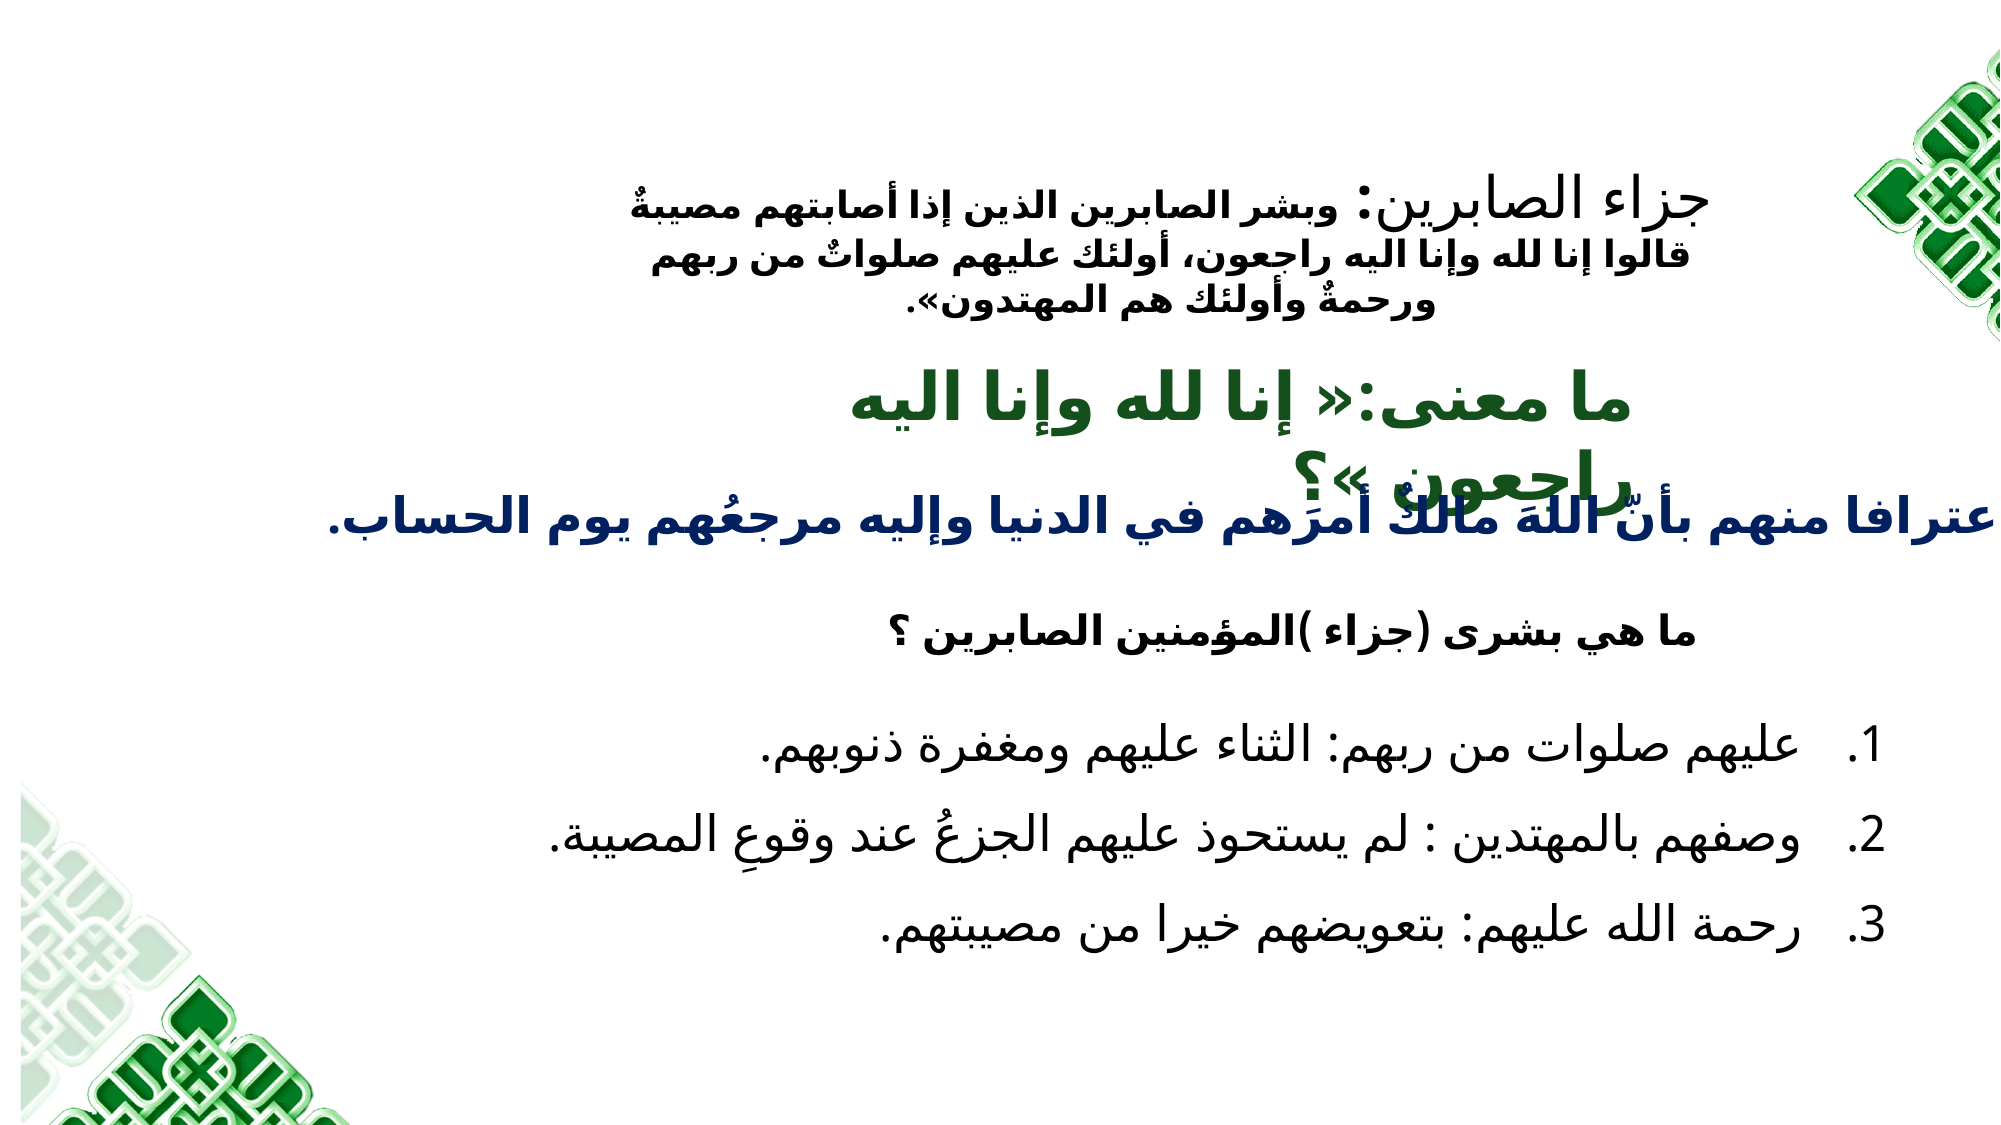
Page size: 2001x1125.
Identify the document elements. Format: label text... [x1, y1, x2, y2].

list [1830, 0, 2000, 403]
text_box ما معنى:« إنا لله وإنا اليه راجعون »؟ [660, 346, 1651, 476]
text_box ما هي بشرى (جزاء )المؤمنين الصابرين ؟ [708, 596, 1714, 662]
picture [0, 746, 413, 1125]
text_box اعترافا منهم بأنّ اللهَ مالكٌ أمرَهم في الدنيا وإليه مرجعُهم يوم الحساب. [312, 476, 2000, 551]
text_box عليهم صلوات من ربهم: الثناء عليهم ومغفرة ذنوبهم. وصفهم بالمهتدين : لم يستحوذ عليهم الجزعُ عند وقوعِ المصيبة. رحمة الله عليهم: بتعويضهم خيرا من مصيبتهم. [520, 674, 1902, 959]
text_box جزاء الصابرين: وبشر الصابرين الذين إذا أصابتهم مصيبةٌ قالوا إنا لله وإنا اليه راجعون، أولئك عليهم صلواتٌ من ربهم ورحمةٌ وأولئك هم المهتدون». [572, 143, 1771, 368]
